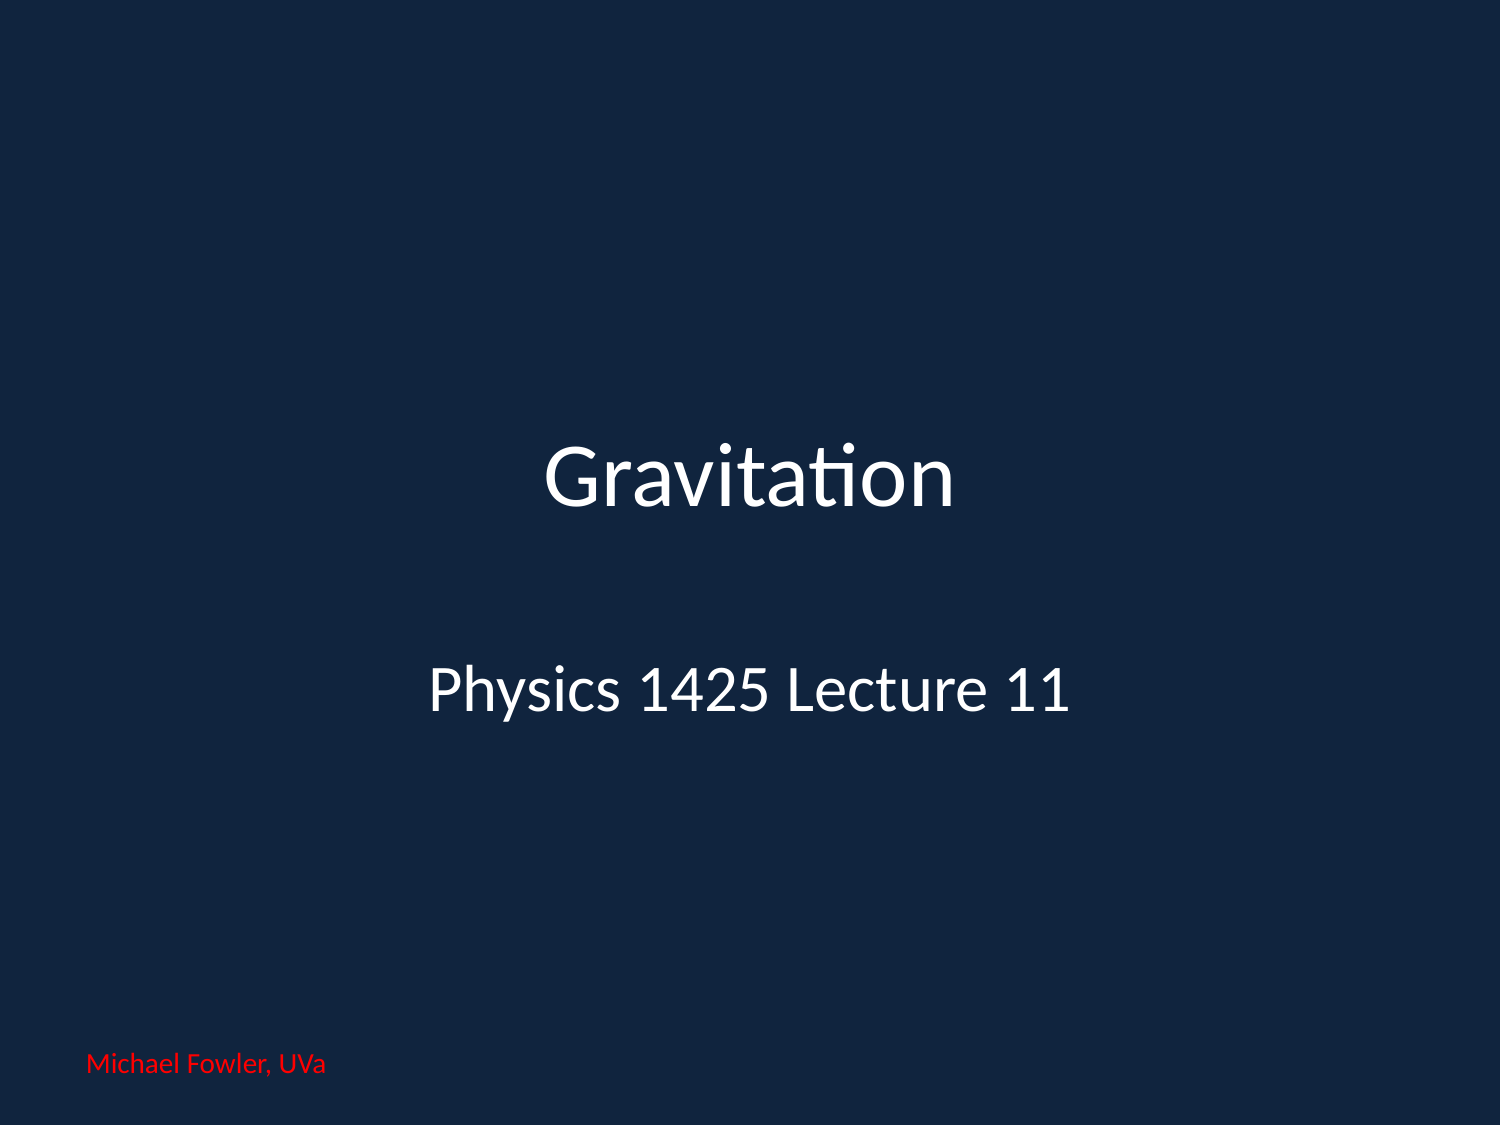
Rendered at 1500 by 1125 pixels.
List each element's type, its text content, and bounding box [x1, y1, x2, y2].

title Gravitation [112, 349, 1388, 591]
text_box Michael Fowler, UVa [71, 1036, 484, 1087]
subtitle Physics 1425 Lecture 11 [225, 637, 1275, 925]
